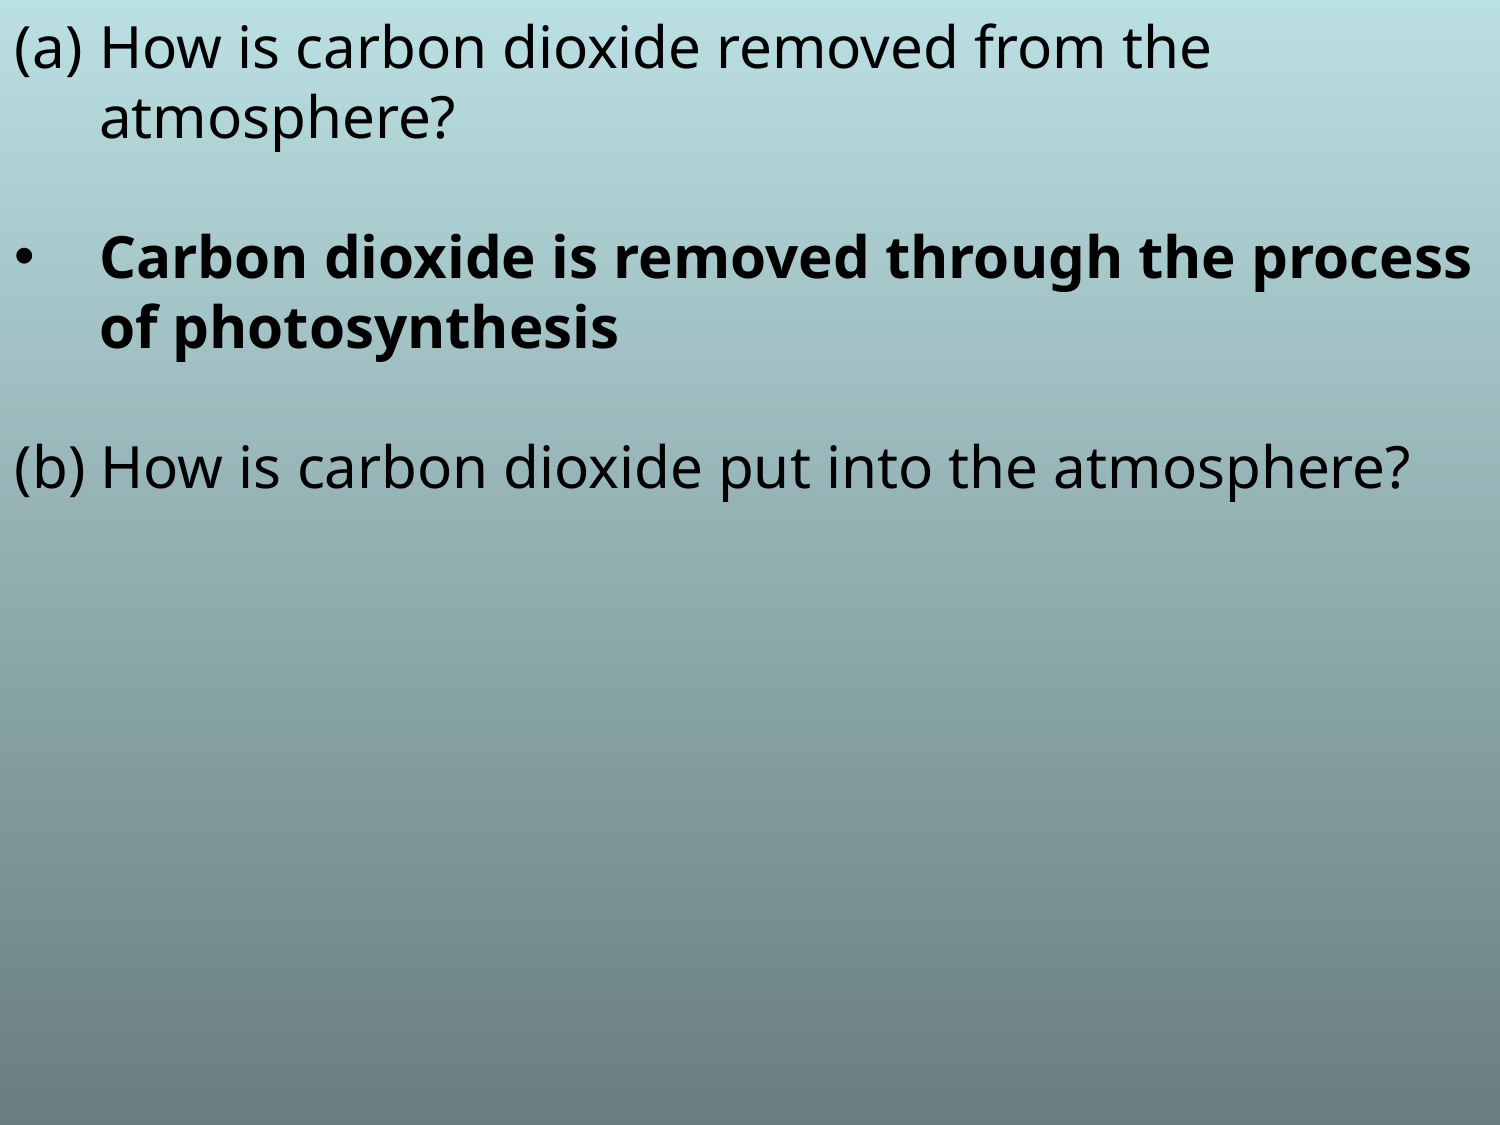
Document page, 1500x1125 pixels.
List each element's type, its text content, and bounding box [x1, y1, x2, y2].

text_box How is carbon dioxide removed from the atmosphere? Carbon dioxide is removed through the process of photosynthesis (b) How is carbon dioxide put into the atmosphere? [0, 2, 1500, 508]
